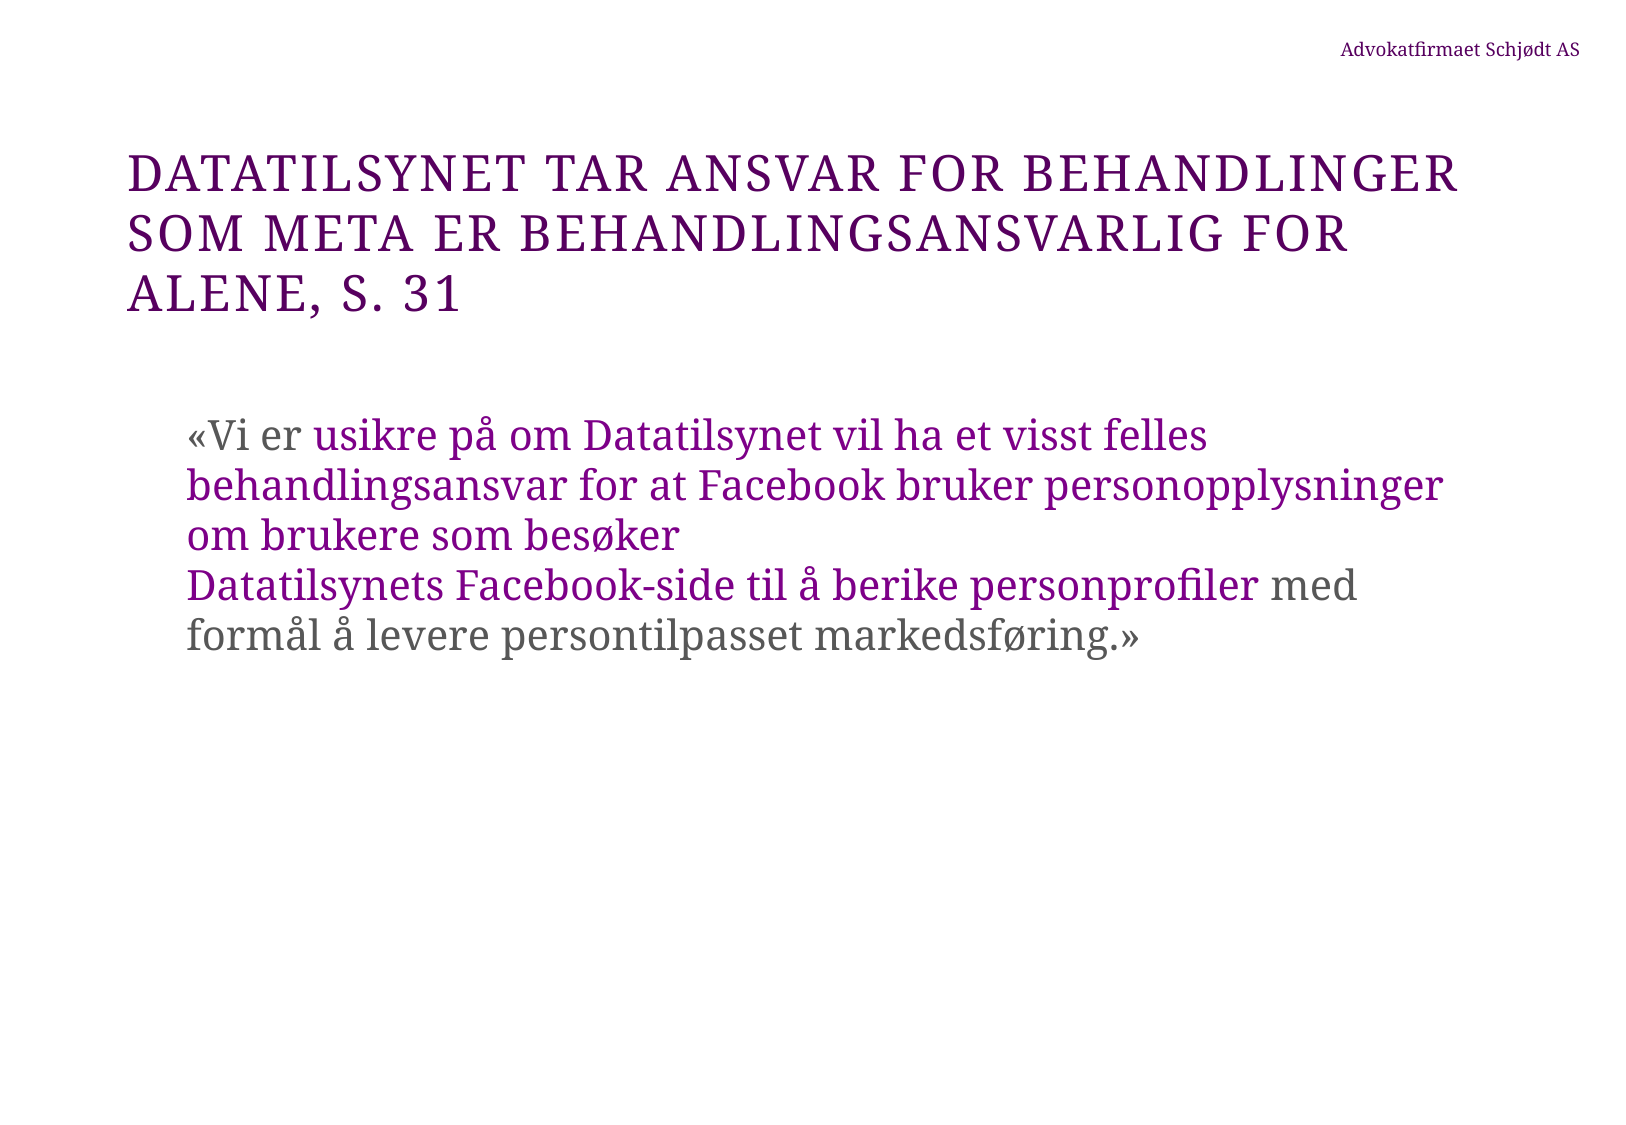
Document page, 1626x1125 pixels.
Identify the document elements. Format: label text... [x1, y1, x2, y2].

list «Vi er usikre på om Datatilsynet vil ha et visst felles behandlingsansvar for at Facebook bruker personopplysninger om brukere som besøker Datatilsynets Facebook-side til å berike personprofiler med formål å levere persontilpasset markedsføring.» [186, 408, 1461, 929]
title Datatilsynet tar ansvar for behandlinger som meta er behandlingsansvarlig for alene, s. 31 [127, 139, 1474, 322]
